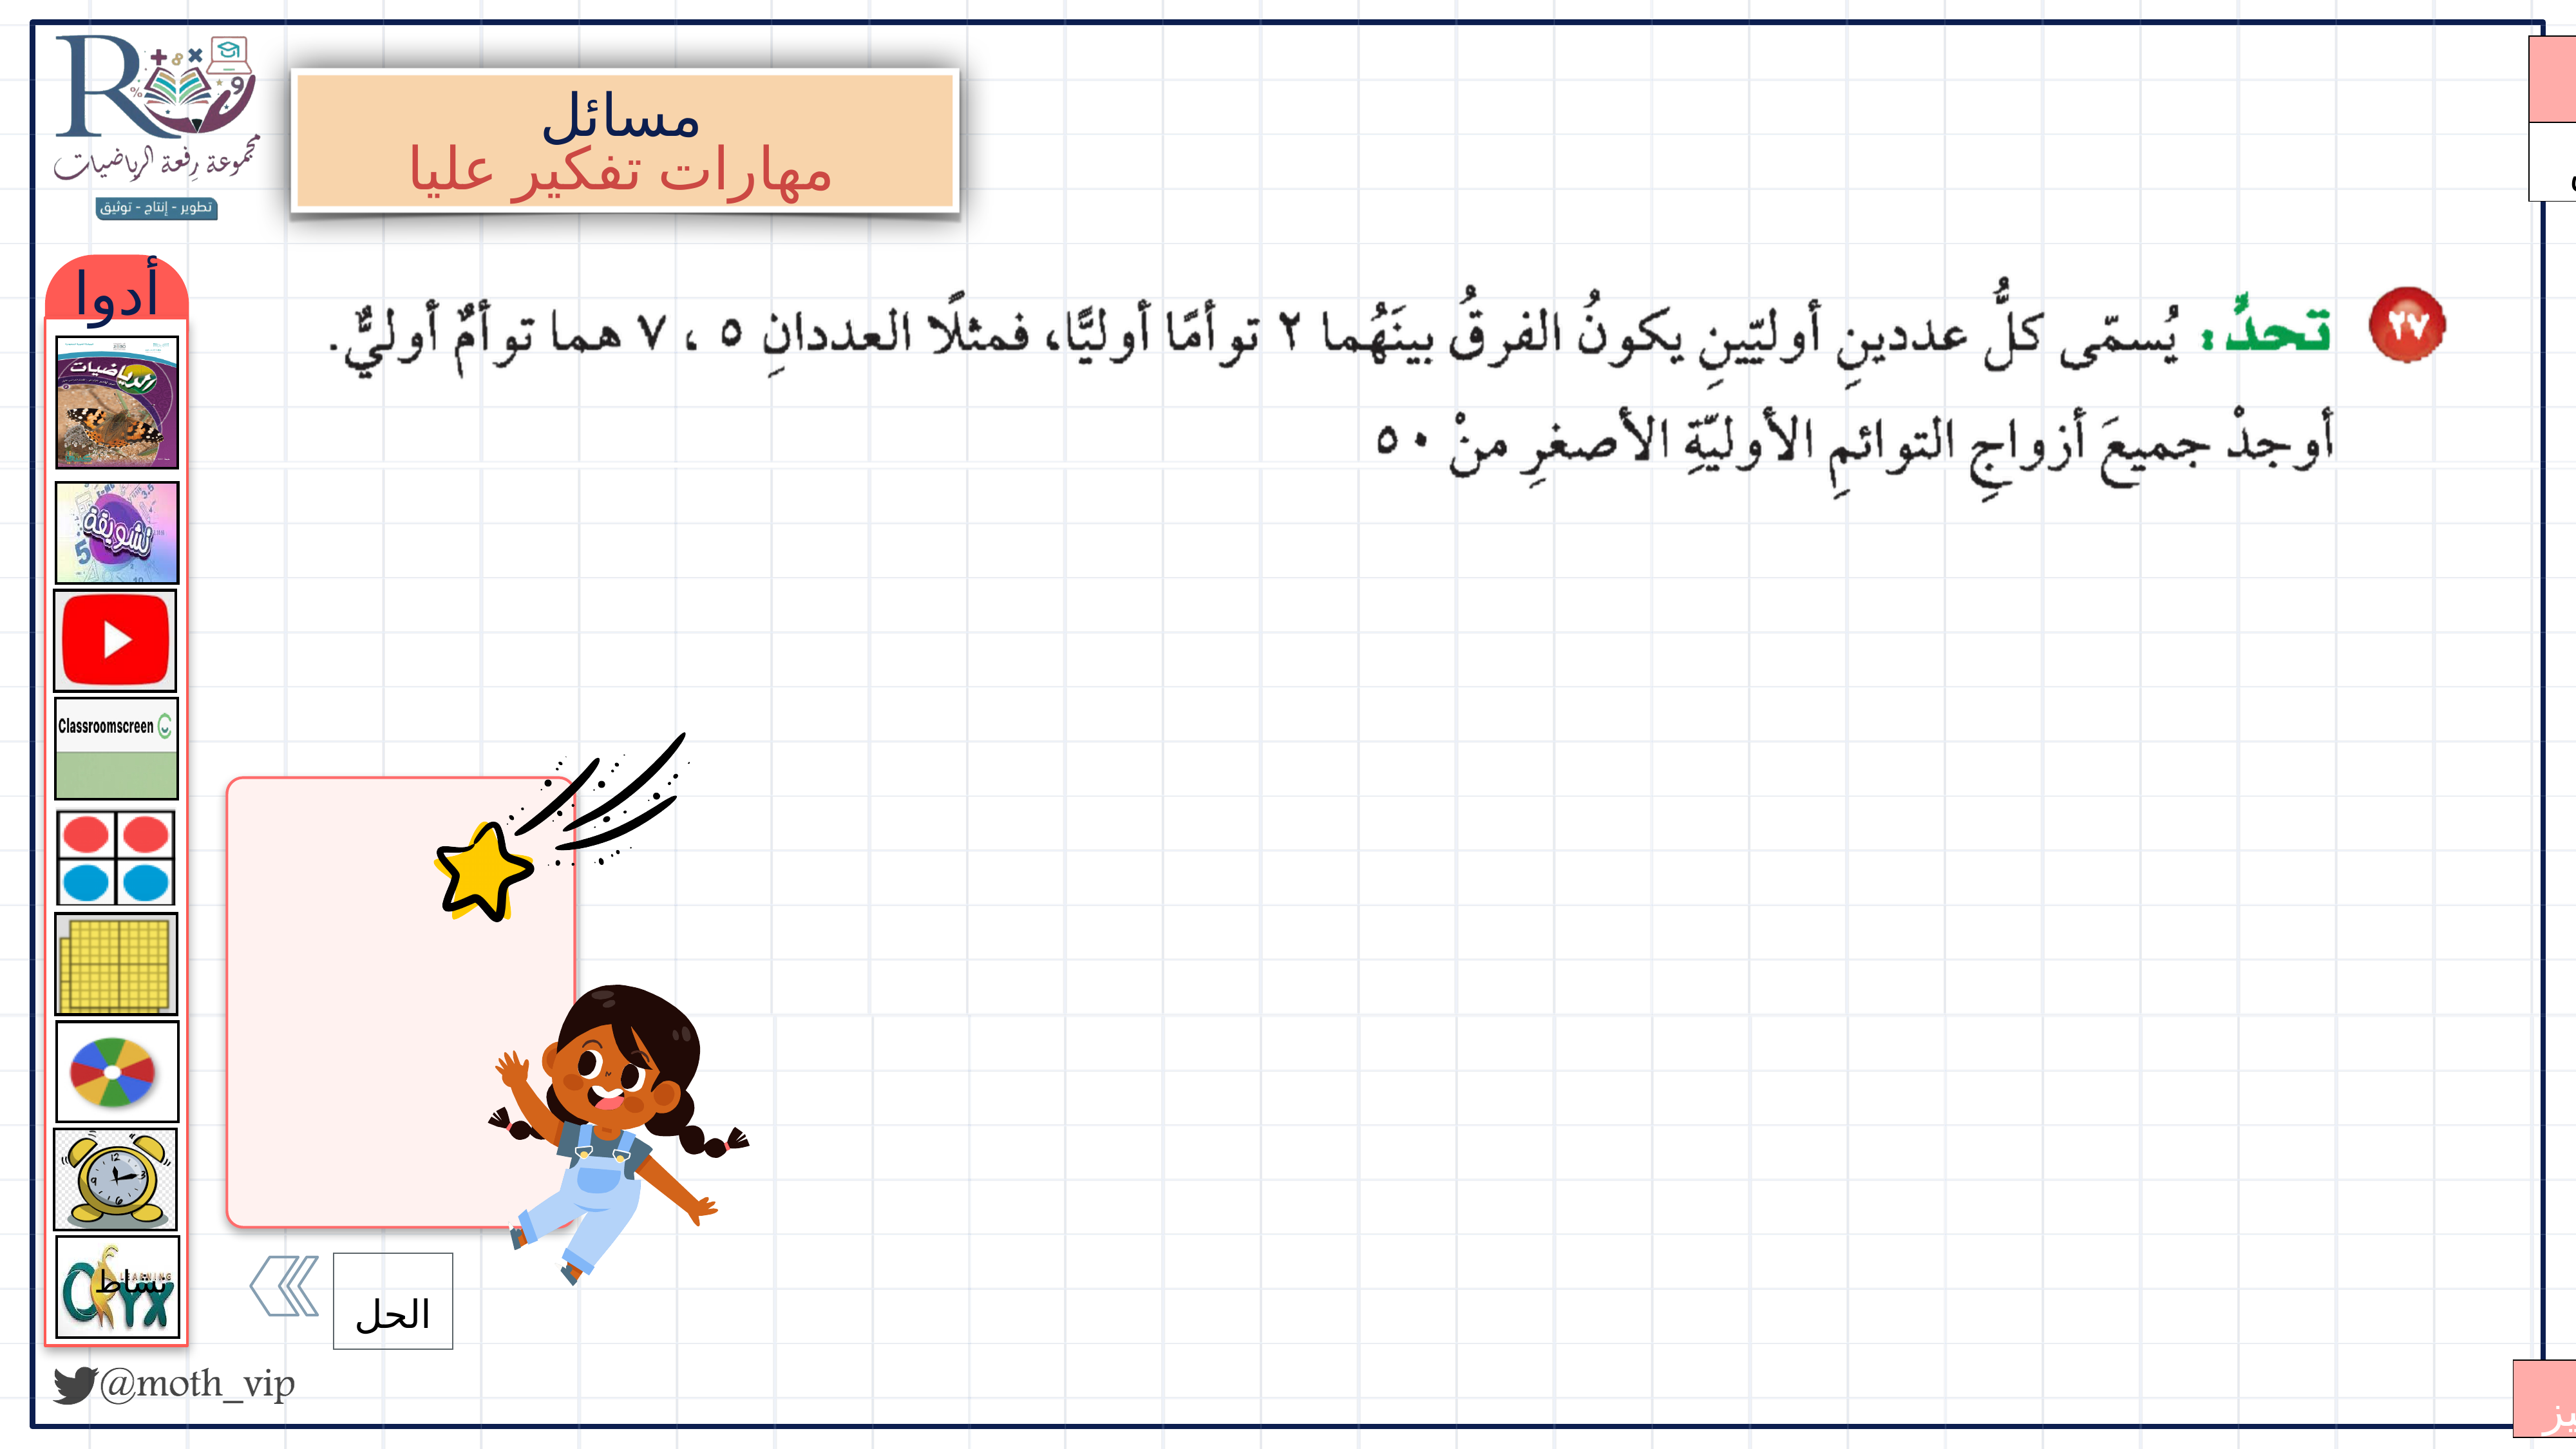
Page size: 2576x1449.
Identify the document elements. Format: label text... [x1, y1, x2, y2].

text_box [286, 50, 964, 244]
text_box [44, 242, 190, 1346]
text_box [227, 692, 750, 1287]
picture [30, 15, 281, 243]
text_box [250, 1299, 453, 1320]
table_header التركيز [2514, 1361, 2576, 1437]
picture [296, 265, 2491, 515]
